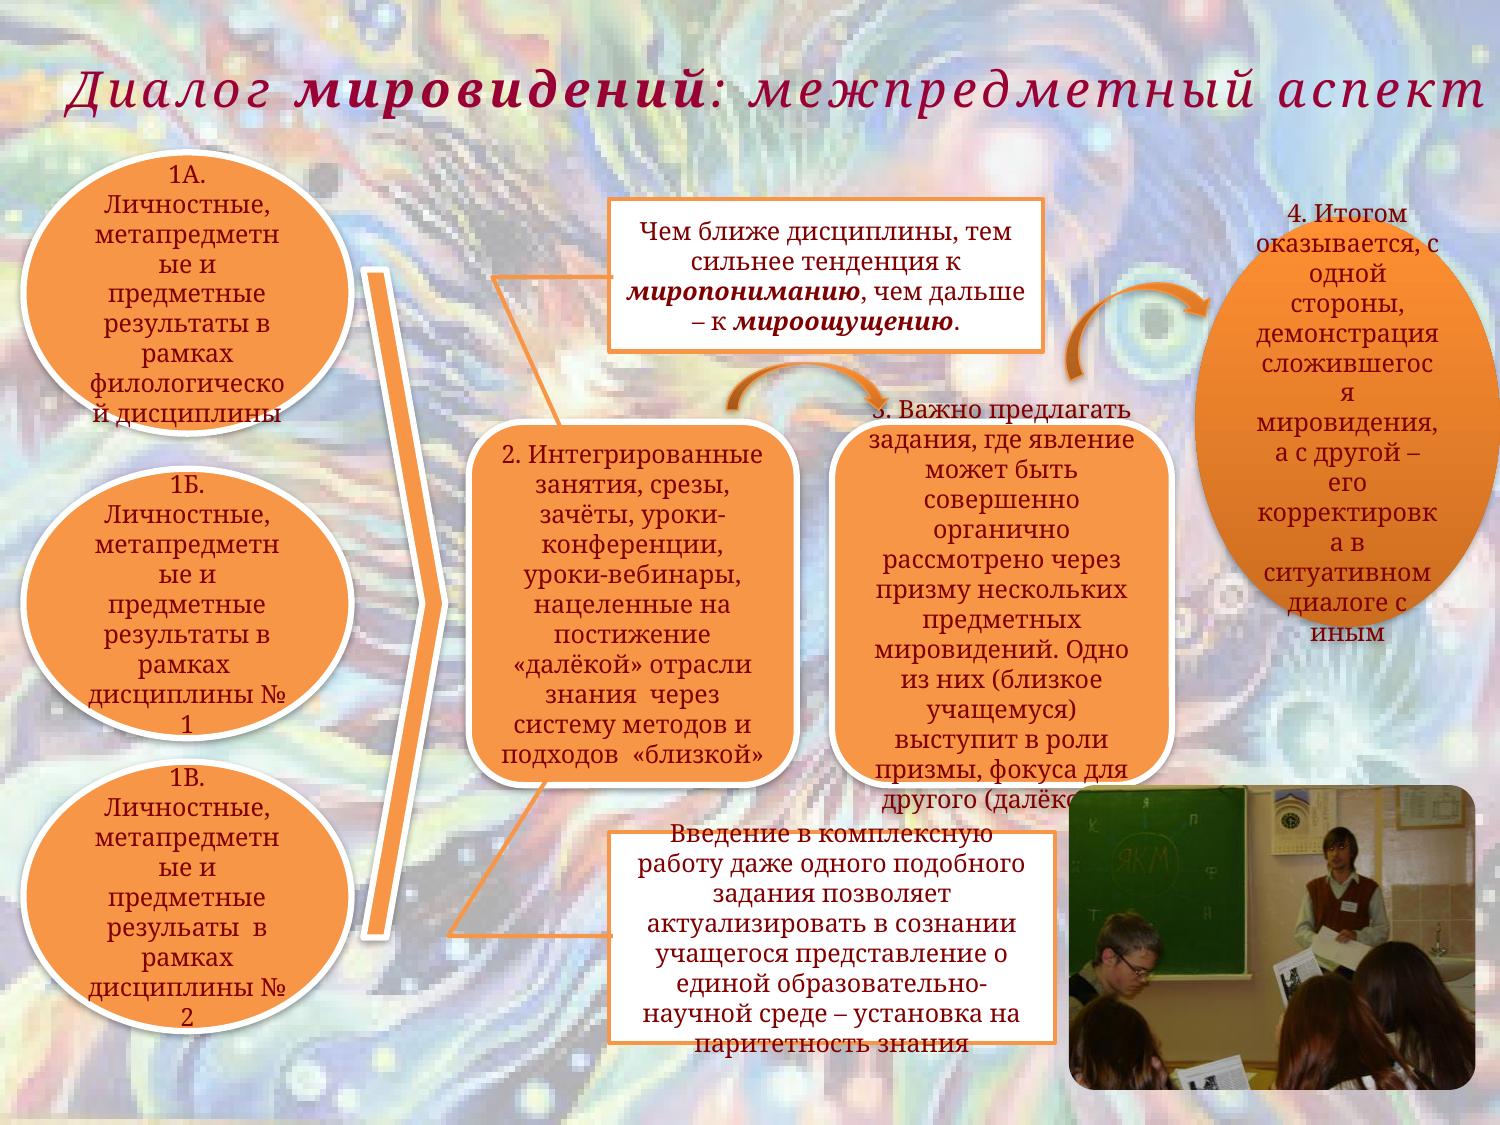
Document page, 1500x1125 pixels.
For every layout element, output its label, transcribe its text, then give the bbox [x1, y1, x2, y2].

text_box [725, 362, 889, 411]
title Диалог мировидений: межпредметный аспект [0, 23, 1500, 153]
text_box [360, 266, 449, 941]
text_box 1А. Личностные, метапредметные и предметные результаты в рамках филологической дисциплины [20, 149, 355, 437]
text_box Введение в комплексную работу даже одного подобного задания позволяет актуализировать в сознании учащегося представление о единой образовательно-научной среде – установка на паритетность знания [446, 773, 1057, 1045]
text_box 1Б. Личностные, метапредметные и предметные результаты в рамках дисциплины № 1 [20, 465, 355, 742]
text_box 4. Итогом оказывается, с одной стороны, демонстрация сложившегося мировидения, а с другой – его корректировка в ситуативном диалоге с иным [1195, 216, 1500, 627]
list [1068, 784, 1476, 1091]
text_box 2. Интегрированные занятия, срезы, зачёты, уроки-конференции, уроки-вебинары, нацеленные на постижение «далёкой» отрасли знания через систему методов и подходов «близкой» [465, 418, 800, 789]
text_box 3. Важно предлагать задания, где явление может быть совершенно органично рассмотрено через призму нескольких предметных мировидений. Одно из них (близкое учащемуся) выступит в роли призмы, фокуса для другого (далёкого). [828, 418, 1176, 789]
text_box 1В. Личностные, метапредметные и предметные резульаты в рамках дисциплины № 2 [20, 758, 355, 1035]
text_box [1064, 282, 1211, 382]
text_box Чем ближе дисциплины, тем сильнее тенденция к миропониманию, чем дальше – к мироощущению. [490, 197, 1045, 428]
